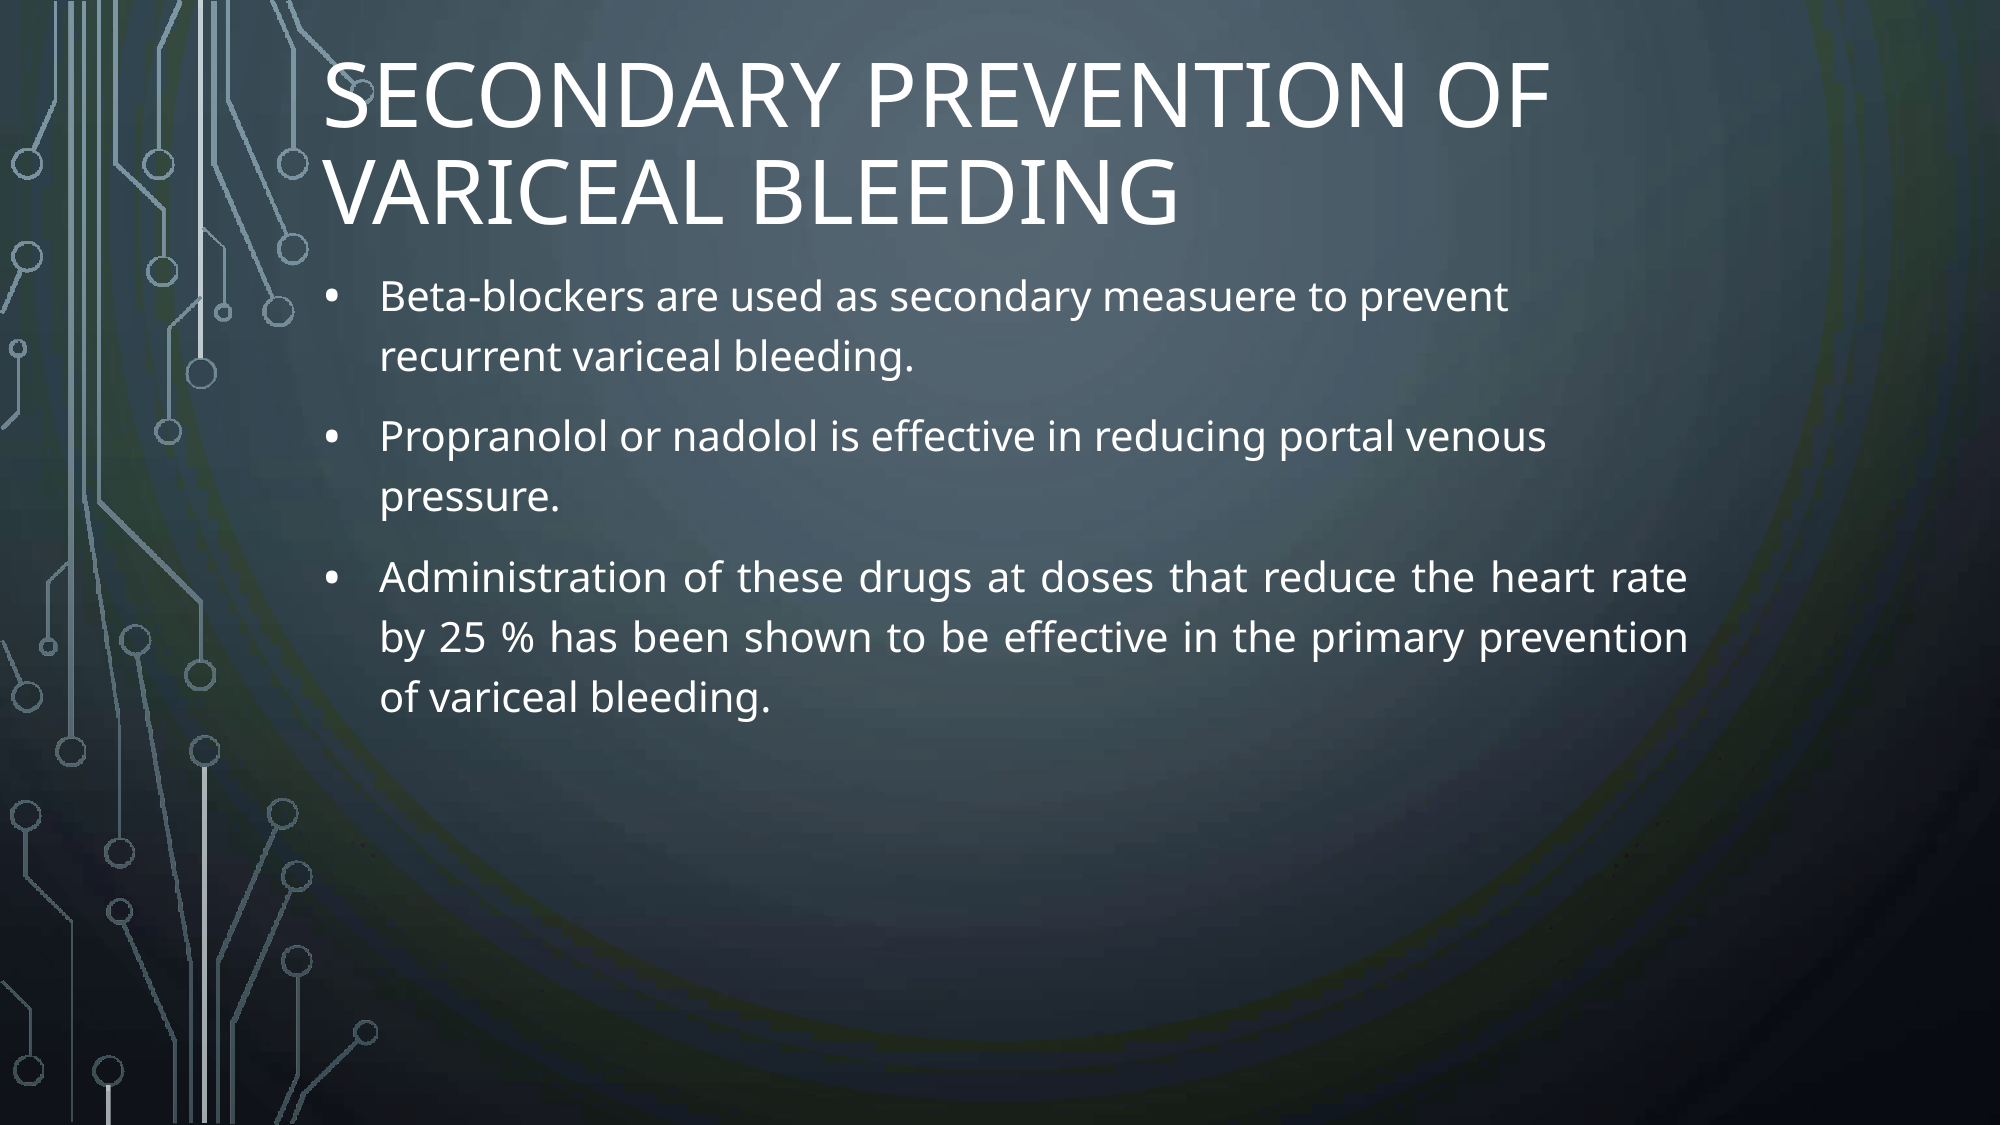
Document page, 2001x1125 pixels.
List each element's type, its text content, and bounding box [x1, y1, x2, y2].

title SECONDARY PREVENTION OF VARICEAL BLEEDING [320, 34, 1582, 243]
text_box Beta-blockers are used as secondary measuere to prevent recurrent variceal bleeding. Propranolol or nadolol is effective in reducing portal venous pressure. Administration of these drugs at doses that reduce the heart rate by 25 % has been shown to be effective in the primary prevention of variceal bleeding. [320, 257, 1704, 721]
picture [0, 0, 2000, 1125]
